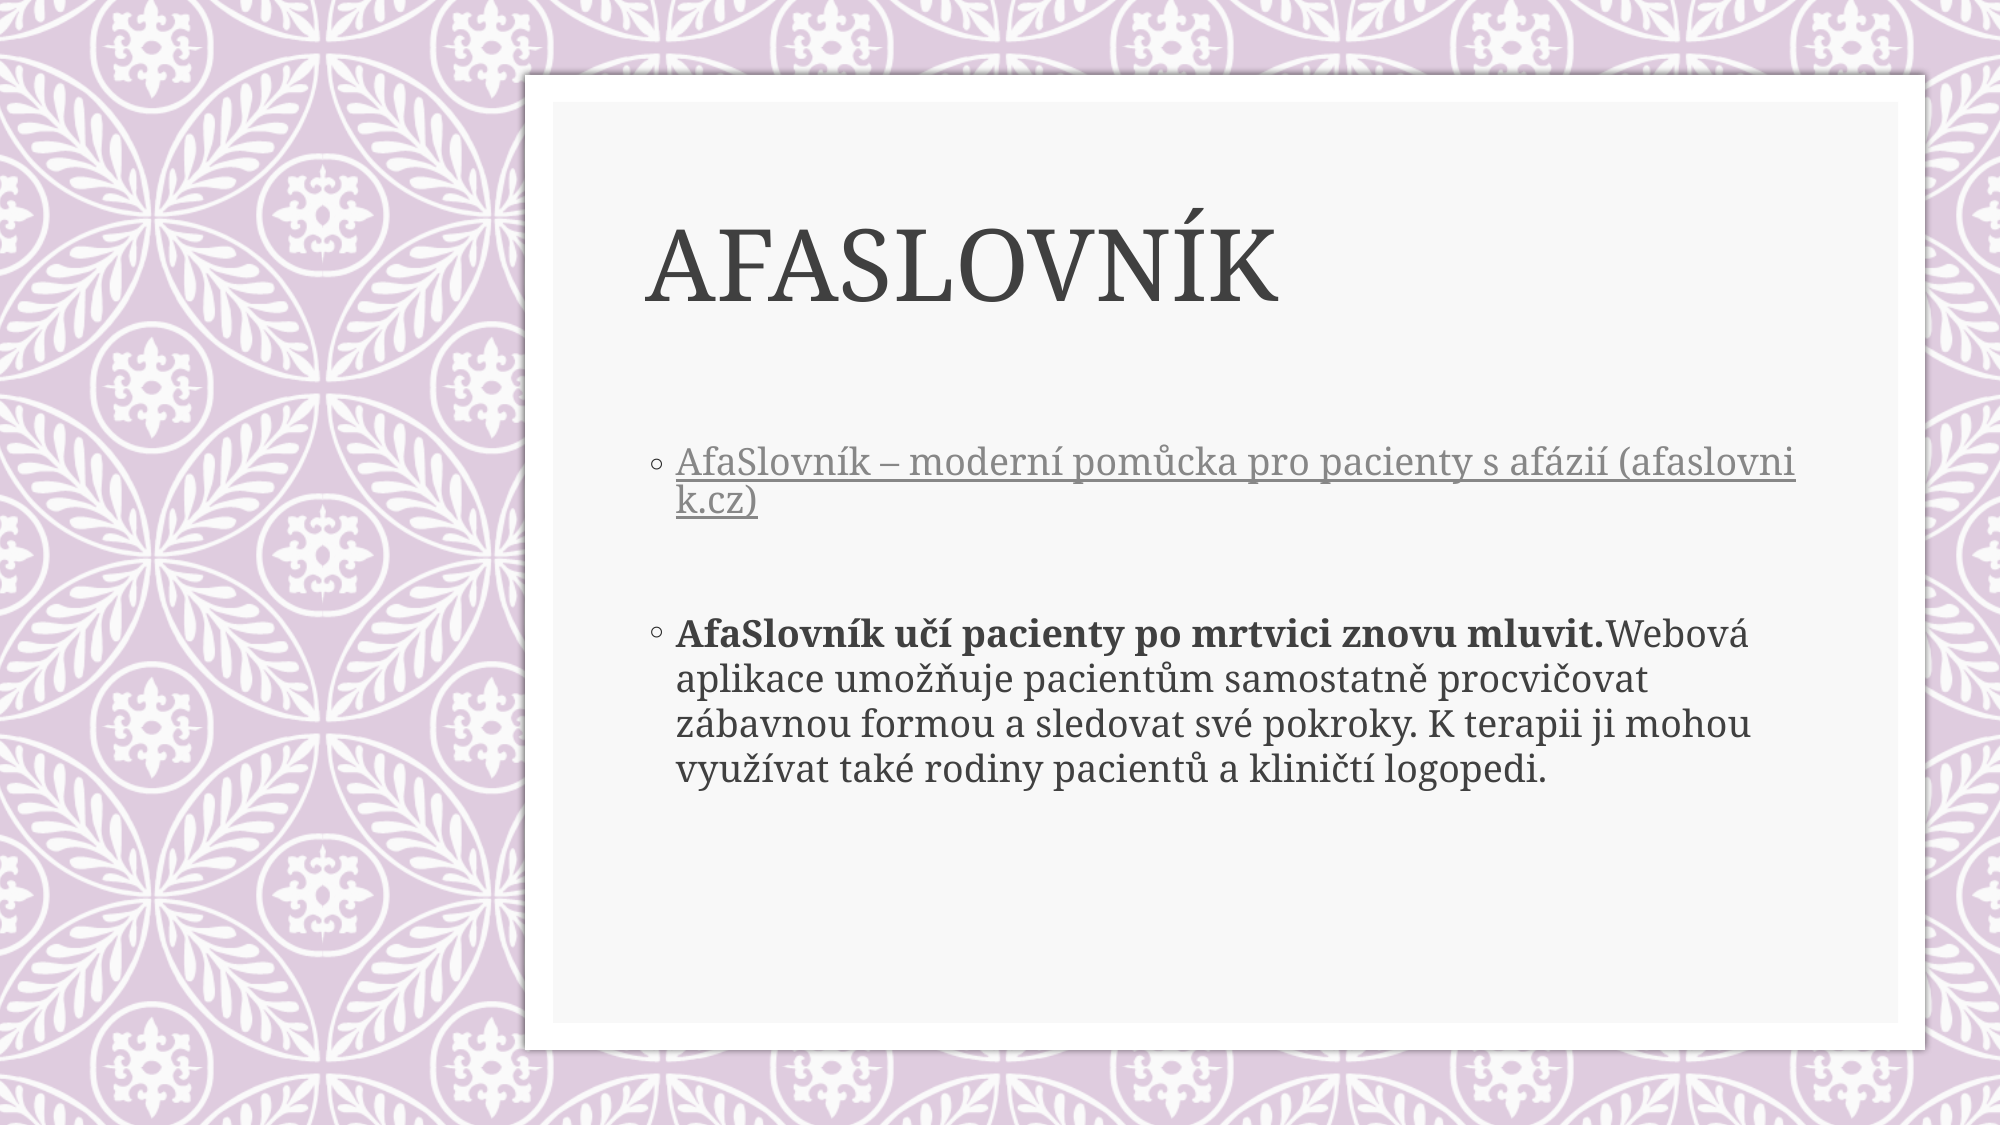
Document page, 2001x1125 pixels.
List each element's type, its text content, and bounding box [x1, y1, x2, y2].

text_box [525, 74, 1925, 1050]
text_box [553, 101, 1899, 1023]
text_box [0, 0, 2000, 1125]
list AfaSlovník – moderní pomůcka pro pacienty s afázií (afaslovnik.cz) AfaSlovník učí pacienty po mrtvici znovu mluvit.Webová aplikace umožňuje pacientům samostatně procvičovat zábavnou formou a sledovat své pokroky. K terapii ji mohou využívat také rodiny pacientů a kliničtí logopedi. [630, 430, 1820, 945]
title AFASLOVNÍK [630, 144, 1848, 394]
